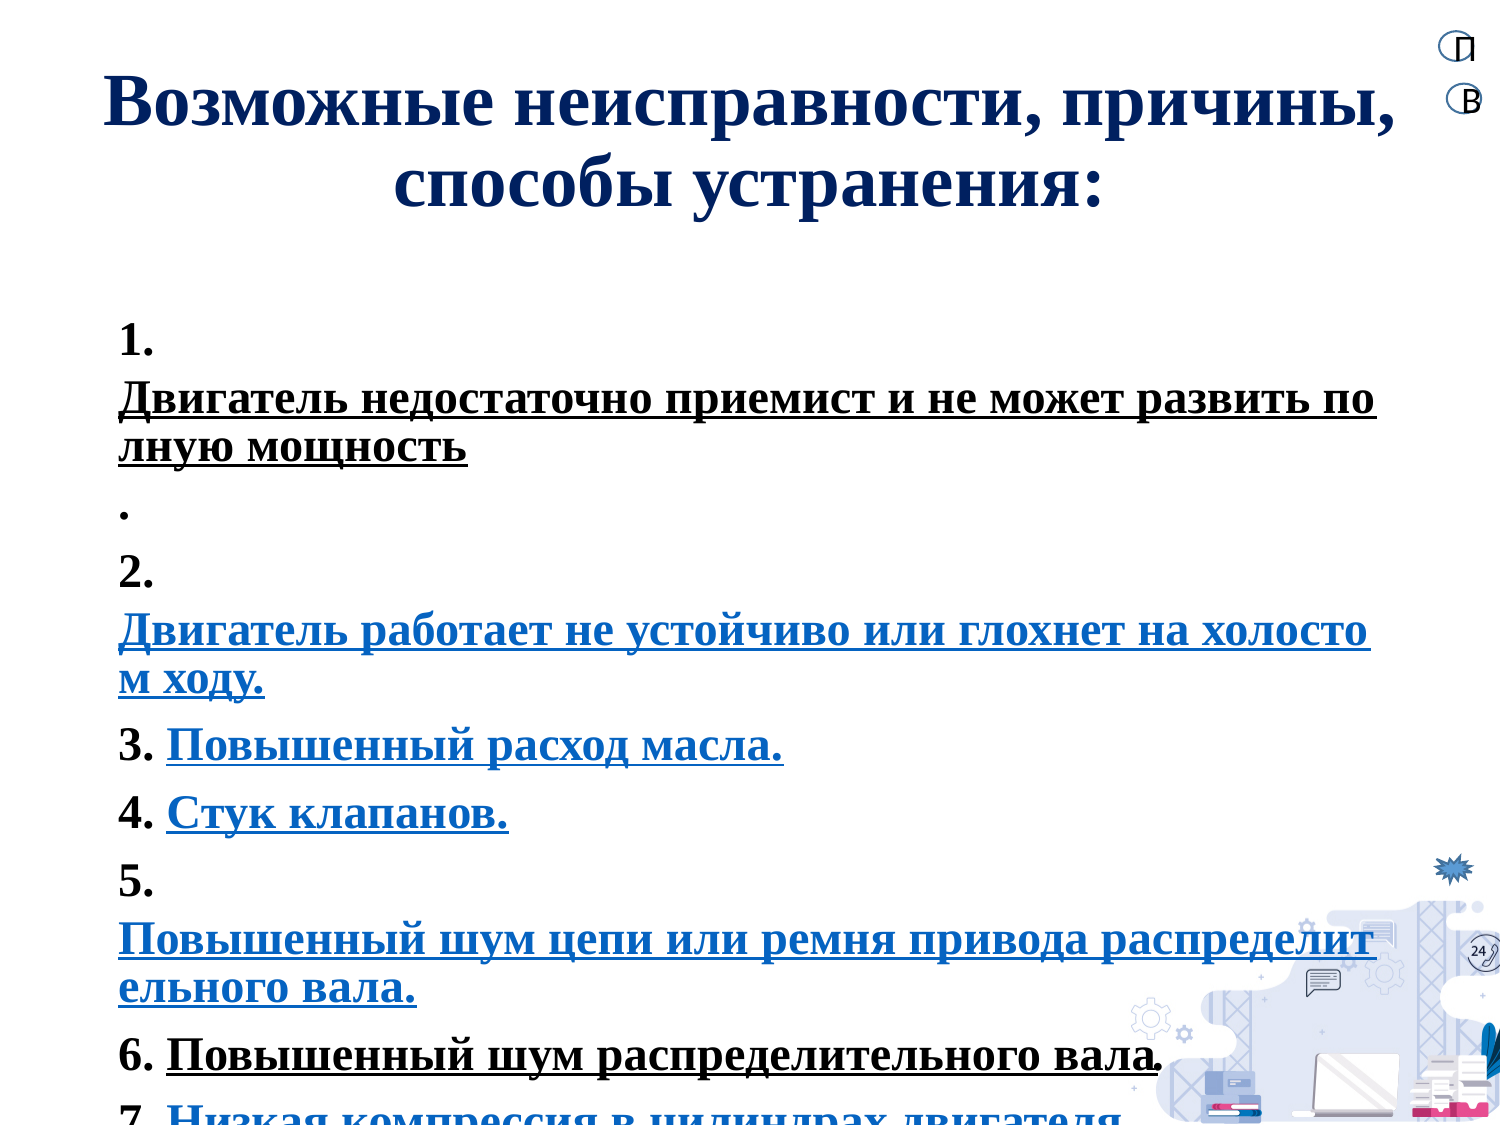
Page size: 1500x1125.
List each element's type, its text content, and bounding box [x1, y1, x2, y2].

text_box [1433, 853, 1475, 887]
picture [0, 0, 1500, 1125]
text_box В [1445, 82, 1483, 115]
text_box П [1437, 30, 1475, 62]
title Возможные неисправности, причины, способы устранения: [13, 73, 1487, 292]
list 1. Двигатель недостаточно приемист и не может развить полную мощность. 2. Двигатель работает не устойчиво или глохнет на холостом ходу. 3. Повышенный расход масла. 4. Стук клапанов. 5. Повышенный шум цепи или ремня привода распределительного вала. 6. Повышенный шум распределительного вала. 7. Низкая компрессия в цилиндрах двигателя [103, 299, 1397, 1014]
